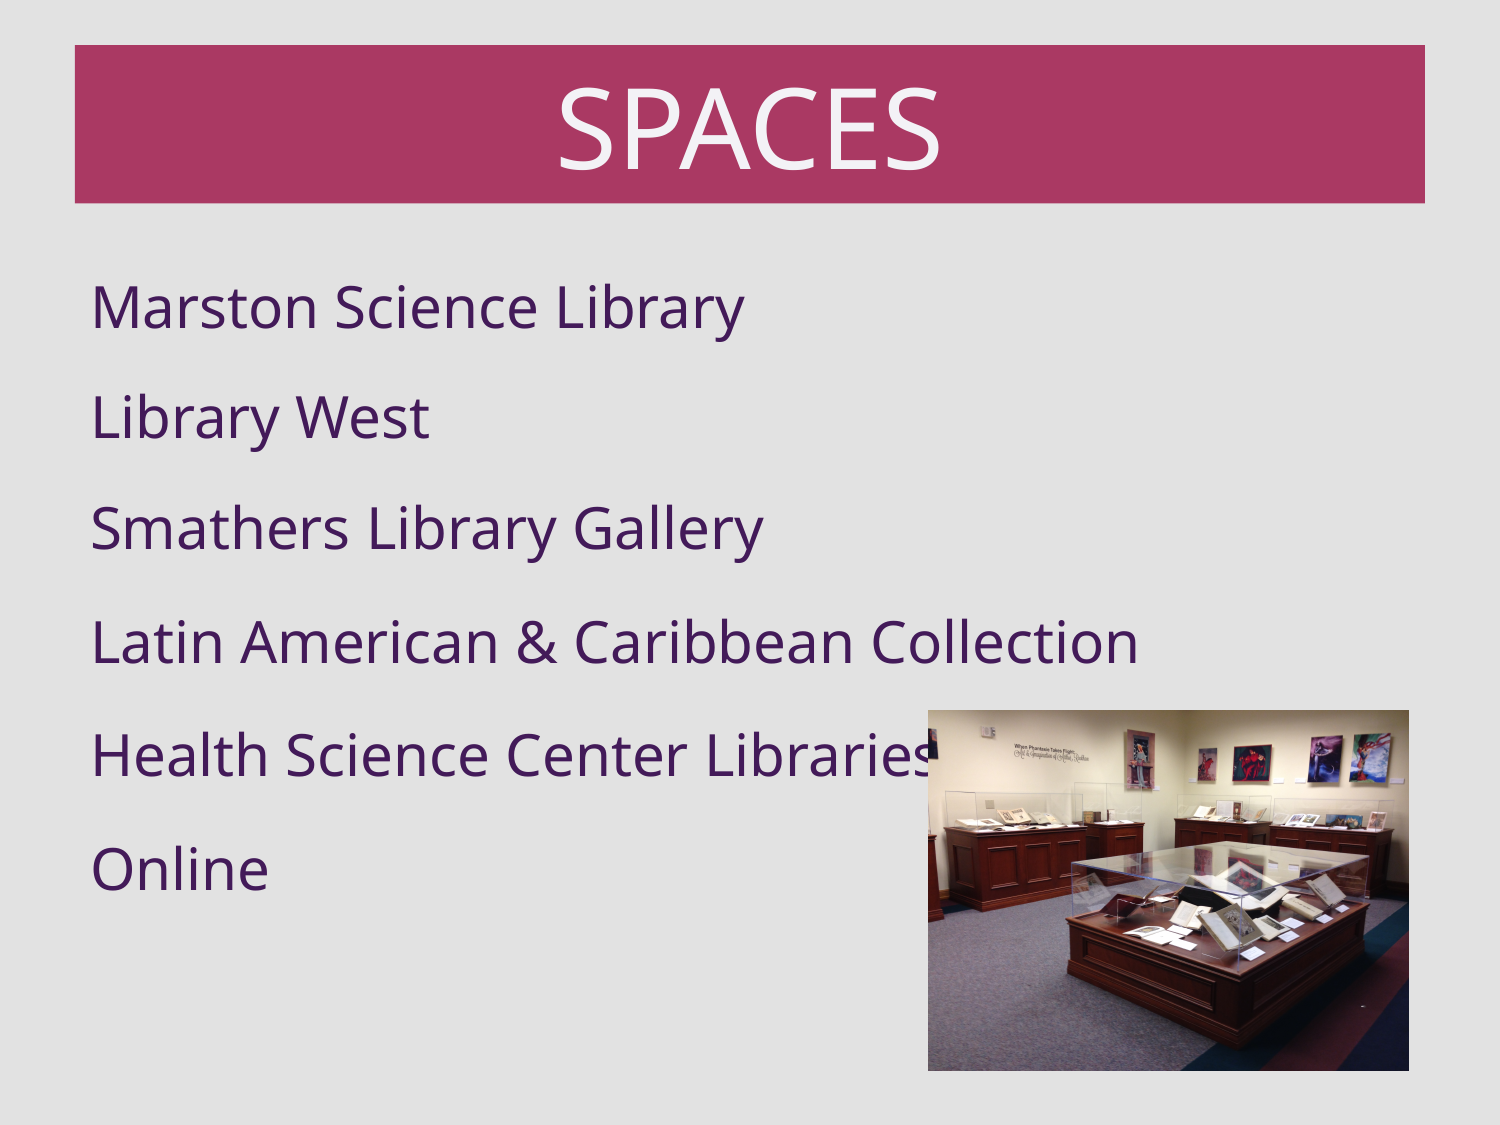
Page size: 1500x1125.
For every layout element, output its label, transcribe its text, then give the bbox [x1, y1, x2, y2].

list Marston Science Library Library West Smathers Library Gallery Latin American & Caribbean Collection Health Science Center Libraries Online [75, 262, 1425, 1005]
text_box SPACES [73, 43, 1427, 205]
picture [928, 709, 1410, 1071]
